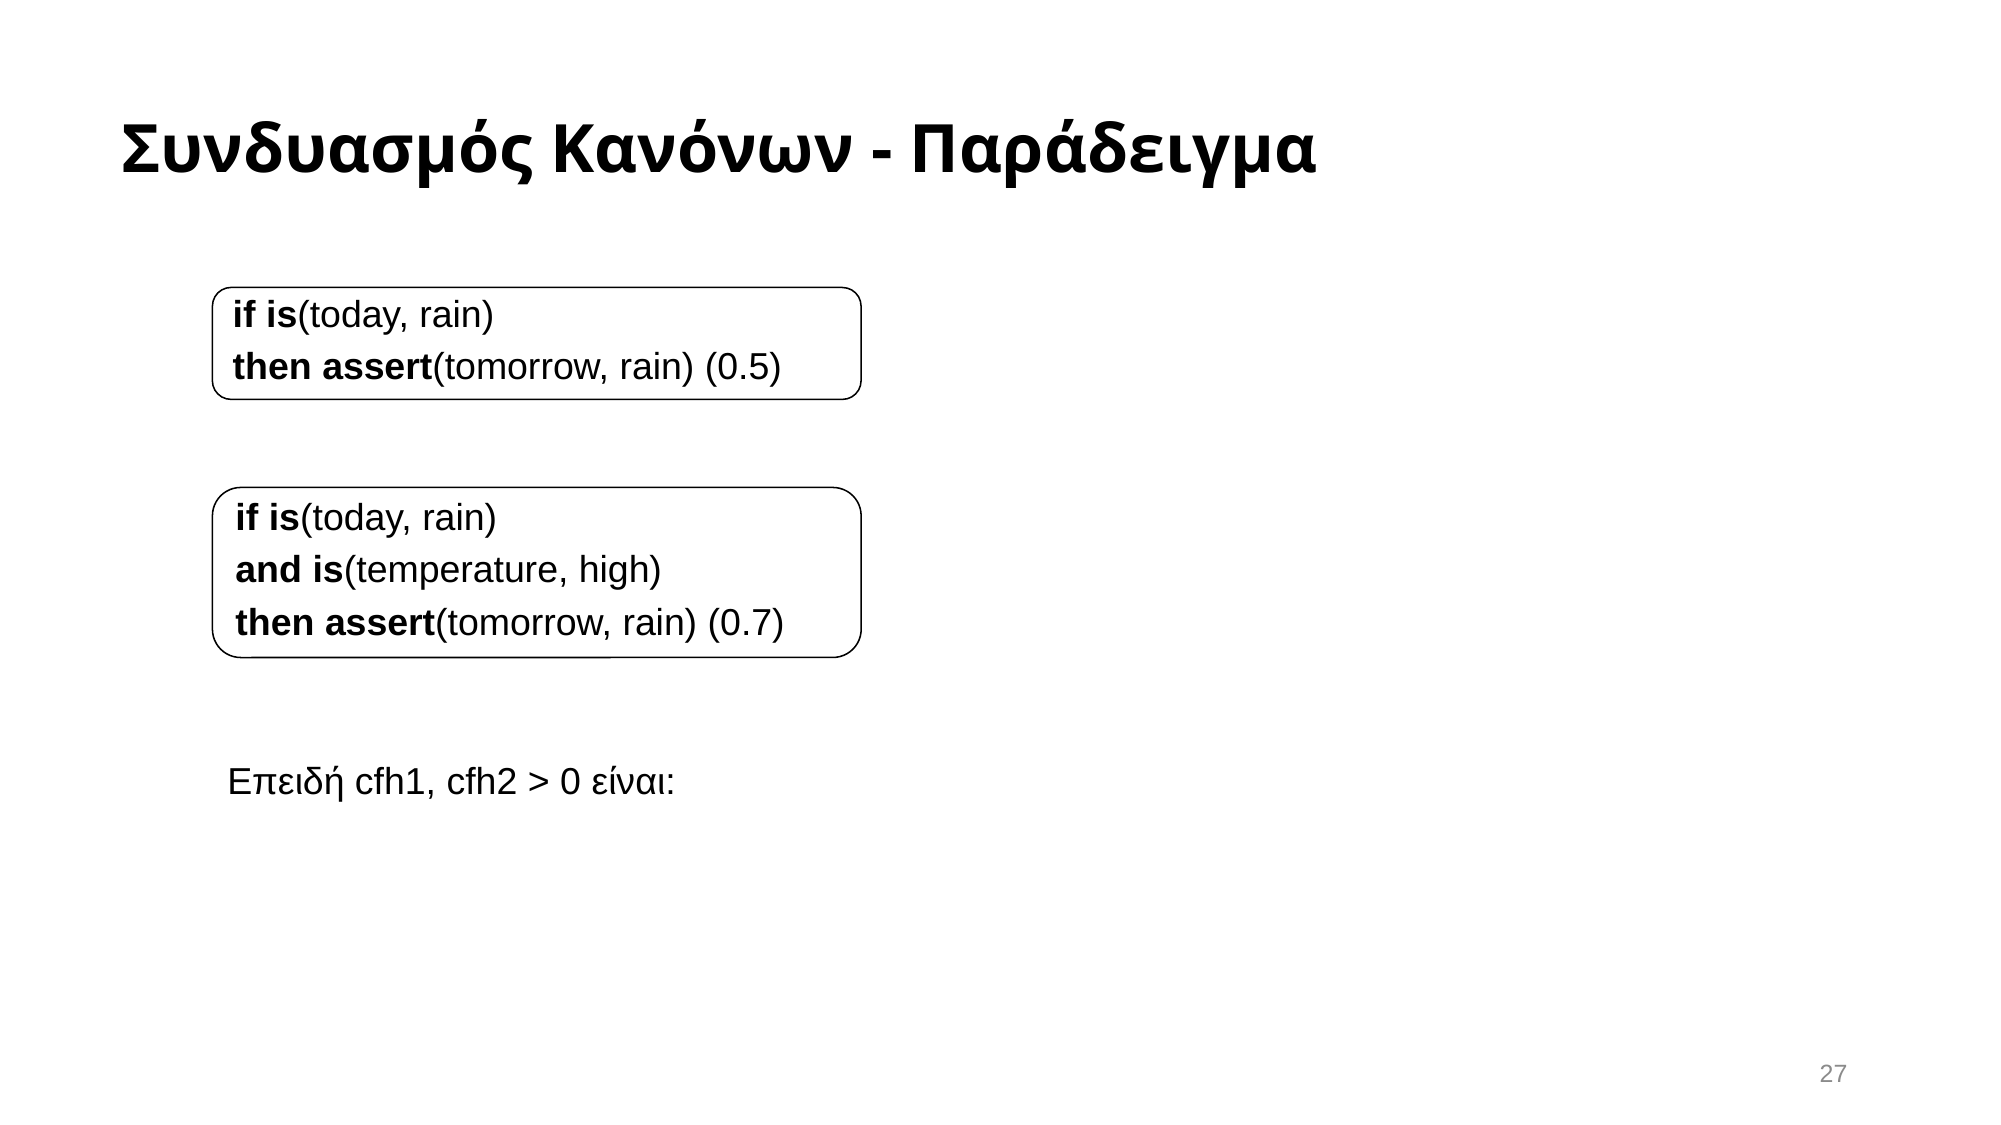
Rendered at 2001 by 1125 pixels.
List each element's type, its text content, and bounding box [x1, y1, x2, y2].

title Συνδυασμός Κανόνων - Παράδειγμα [106, 42, 1832, 260]
text_box if is(today, rain) and is(temperature, high) then assert(tomorrow, rain) (0.7) [212, 487, 862, 658]
text_box if is(today, rain) then assert(tomorrow, rain) (0.5) [212, 287, 862, 400]
slide_number 27 [1412, 1042, 1863, 1103]
